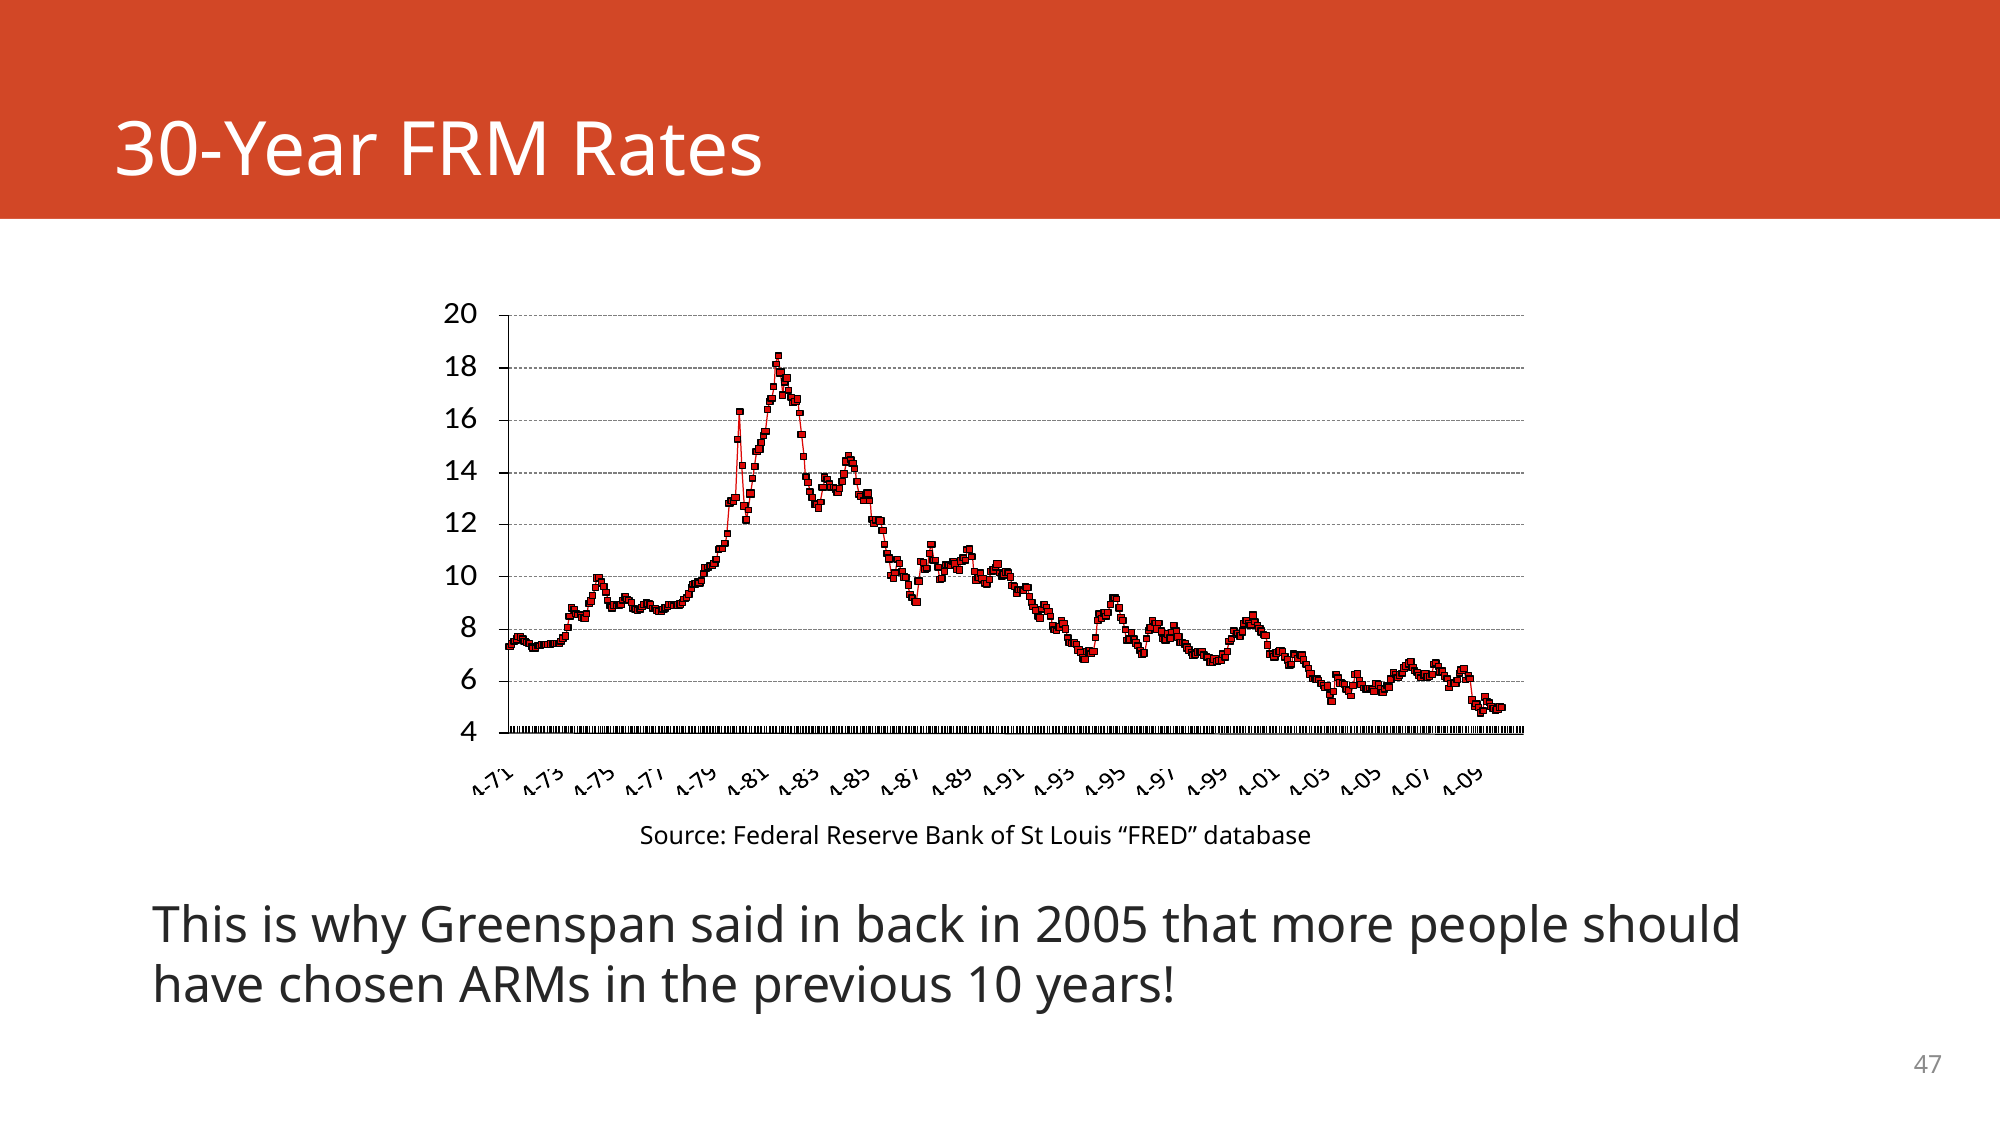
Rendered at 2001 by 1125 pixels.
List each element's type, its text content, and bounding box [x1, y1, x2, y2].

list This is why Greenspan said in back in 2005 that more people should have chosen ARMs in the previous 10 years! [137, 884, 1863, 1023]
slide_number 47 [1419, 1035, 1958, 1096]
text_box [433, 264, 1559, 858]
title 30-Year FRM Rates [99, 0, 1863, 199]
